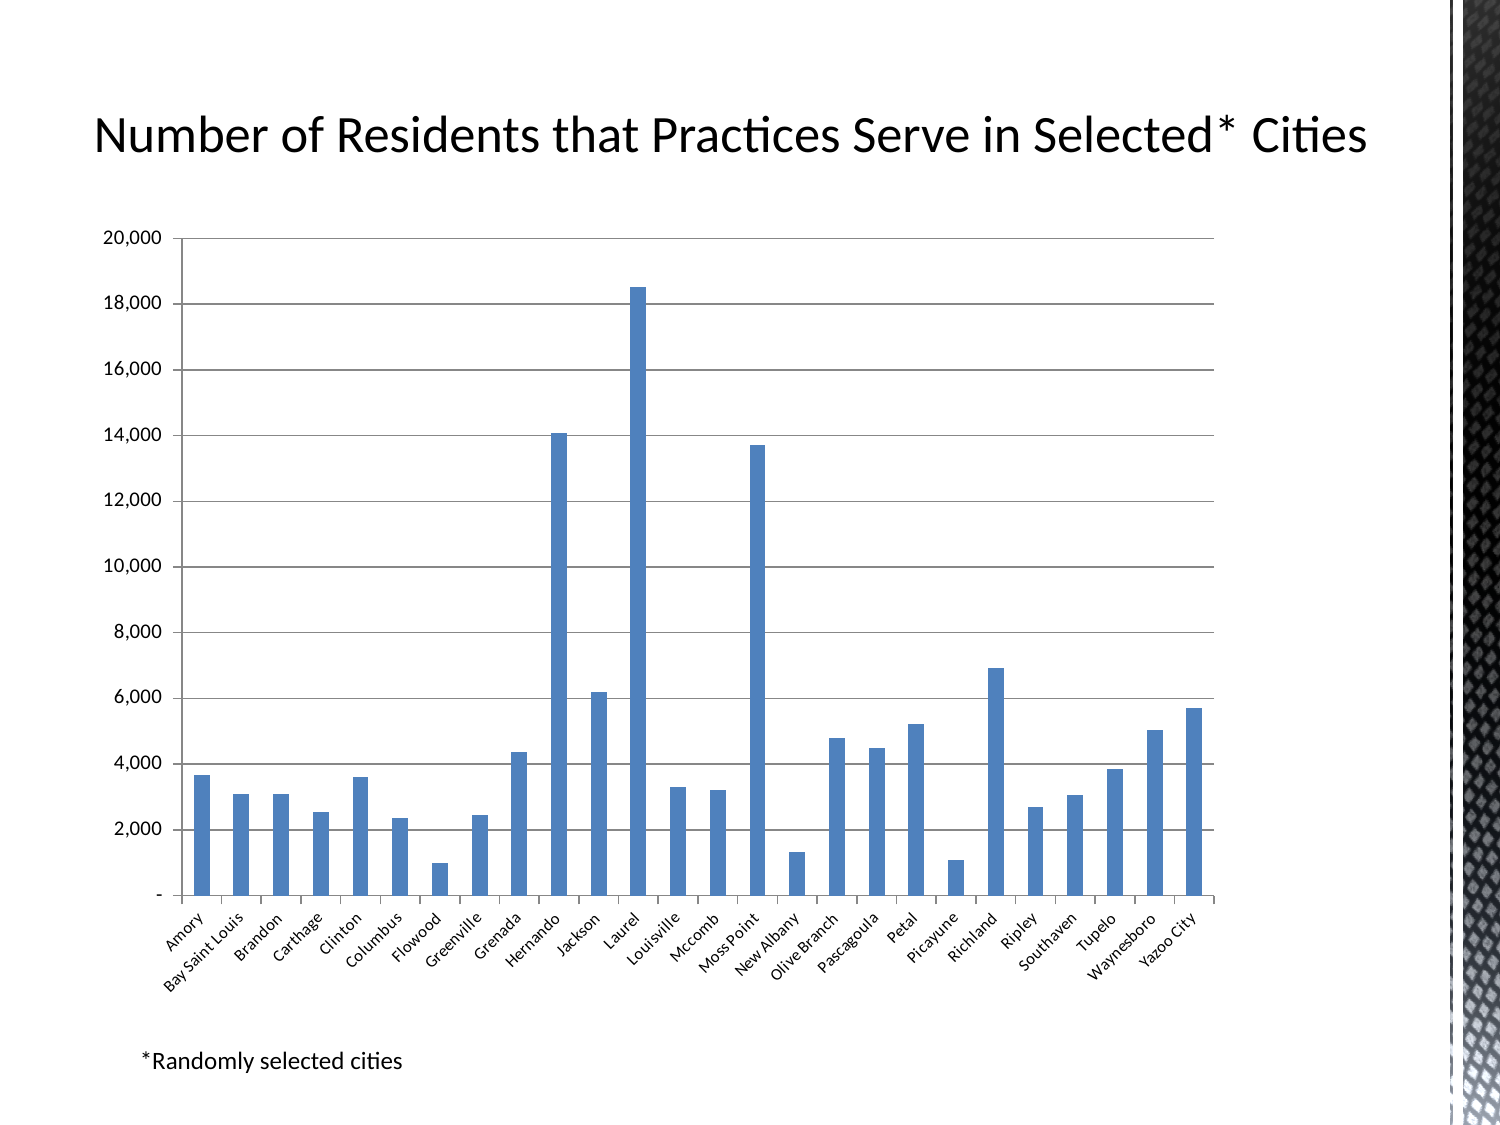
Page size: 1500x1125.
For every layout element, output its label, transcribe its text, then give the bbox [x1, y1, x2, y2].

title Number of Residents that Practices Serve in Selected* Cities [75, 62, 1388, 200]
picture [1447, 0, 1500, 1125]
text_box *Randomly selected cities [124, 1037, 875, 1083]
chart [74, 212, 1238, 1013]
